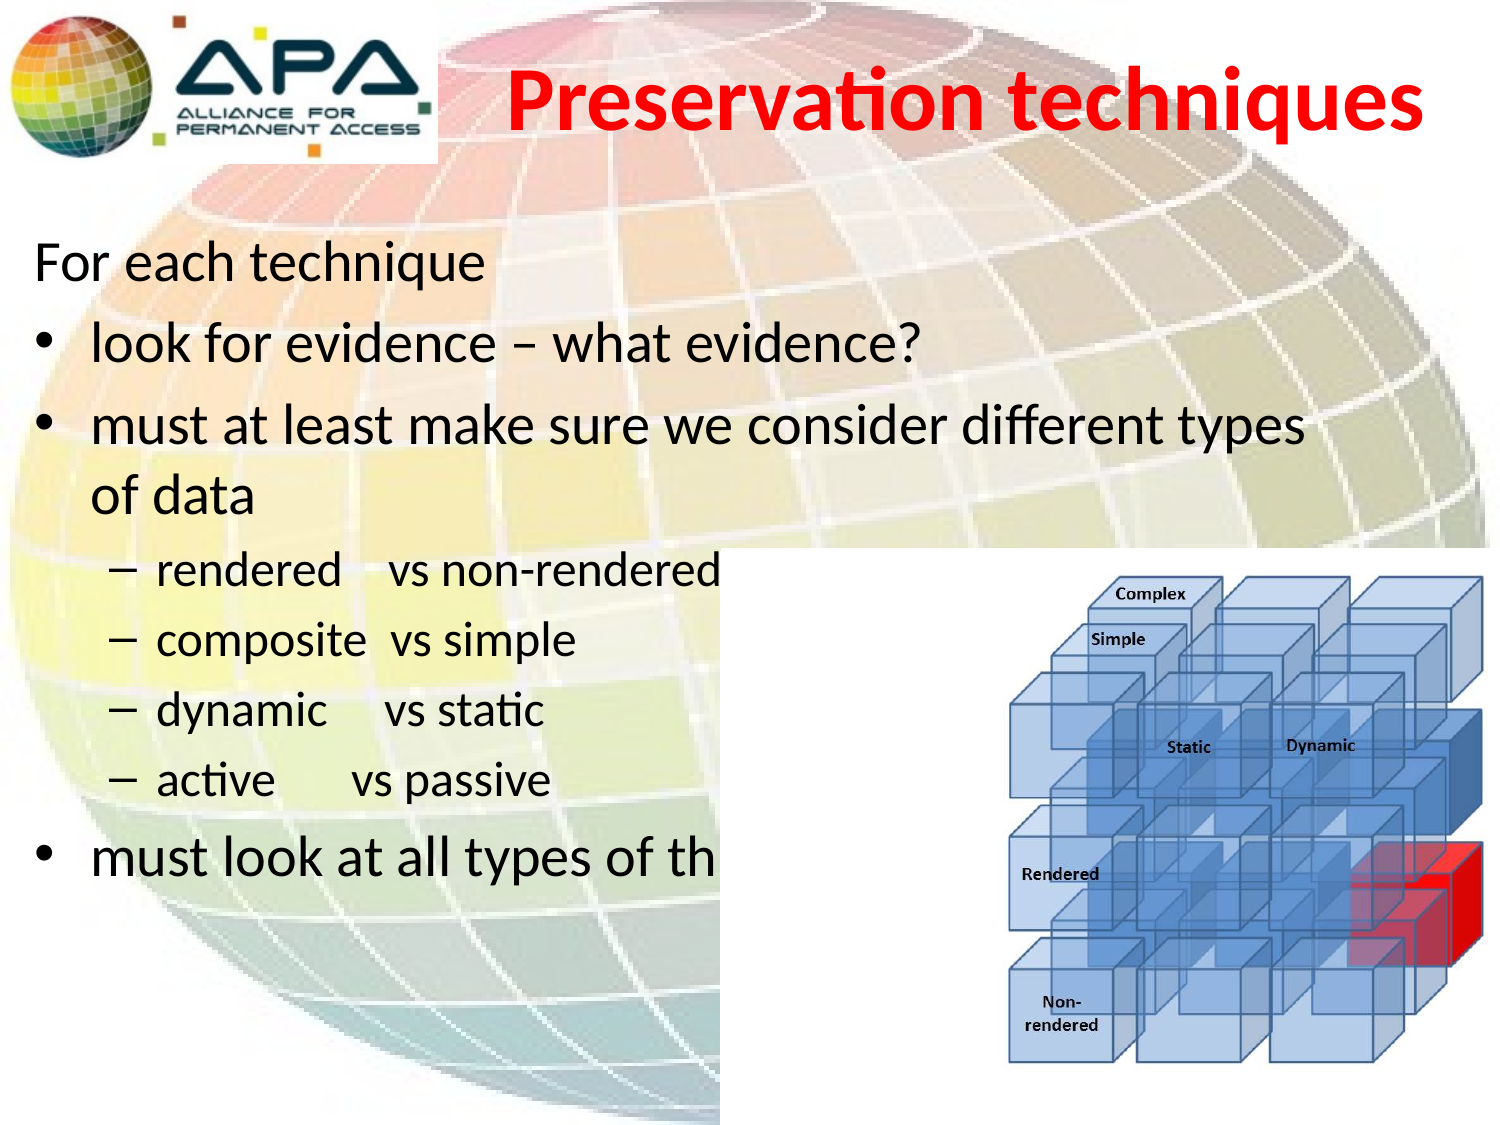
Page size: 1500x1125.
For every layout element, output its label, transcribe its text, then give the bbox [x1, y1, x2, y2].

picture [719, 548, 1500, 1125]
title Preservation techniques [432, 0, 1500, 188]
picture [0, 0, 432, 164]
list For each technique look for evidence – what evidence? must at least make sure we consider different types of data rendered vs non-rendered composite vs simple dynamic vs static active vs passive must look at all types of threats [19, 215, 1370, 958]
